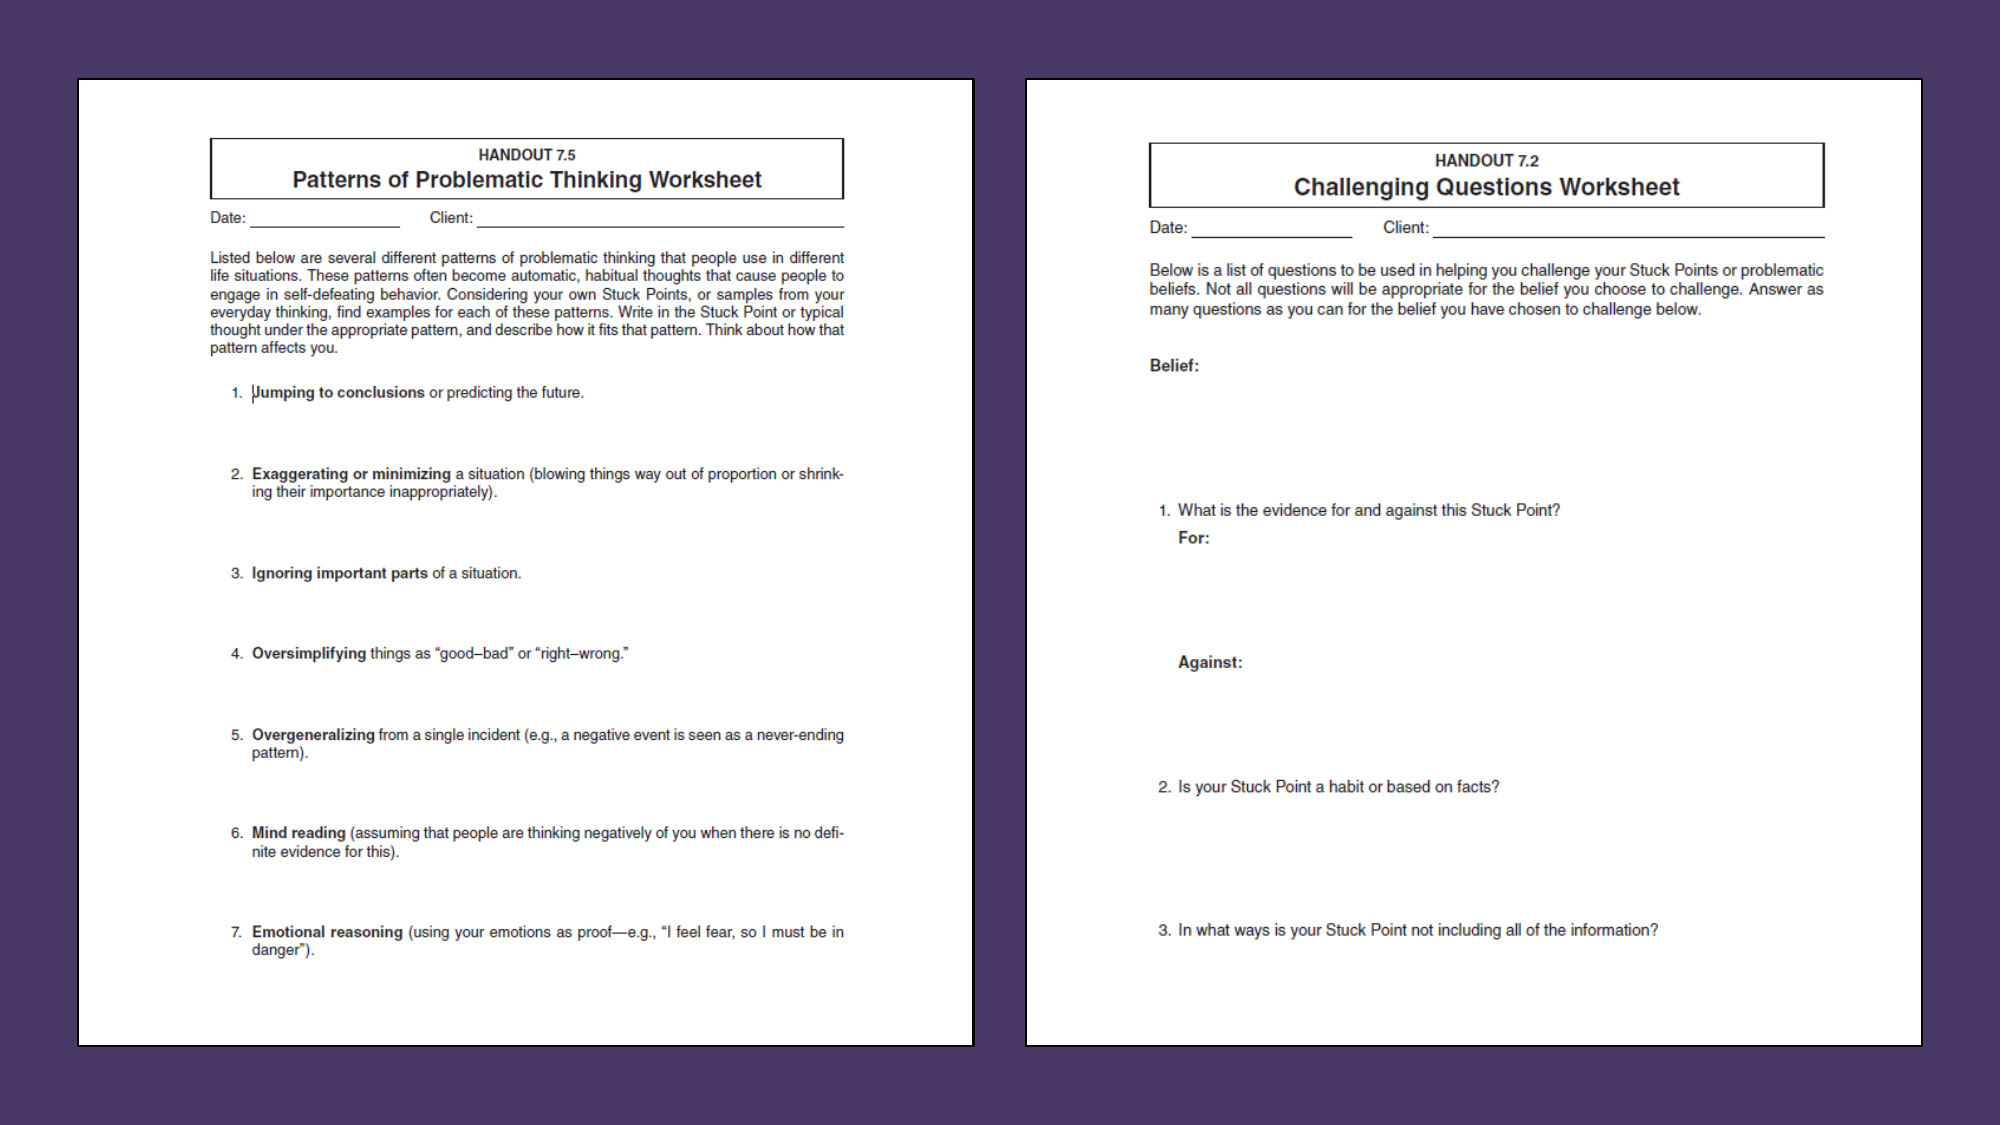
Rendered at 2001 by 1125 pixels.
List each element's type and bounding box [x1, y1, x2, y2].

text_box [77, 78, 975, 1047]
picture [145, 105, 907, 1020]
text_box [0, 0, 2000, 1125]
text_box [1025, 78, 1923, 1047]
picture [1056, 105, 1893, 1020]
